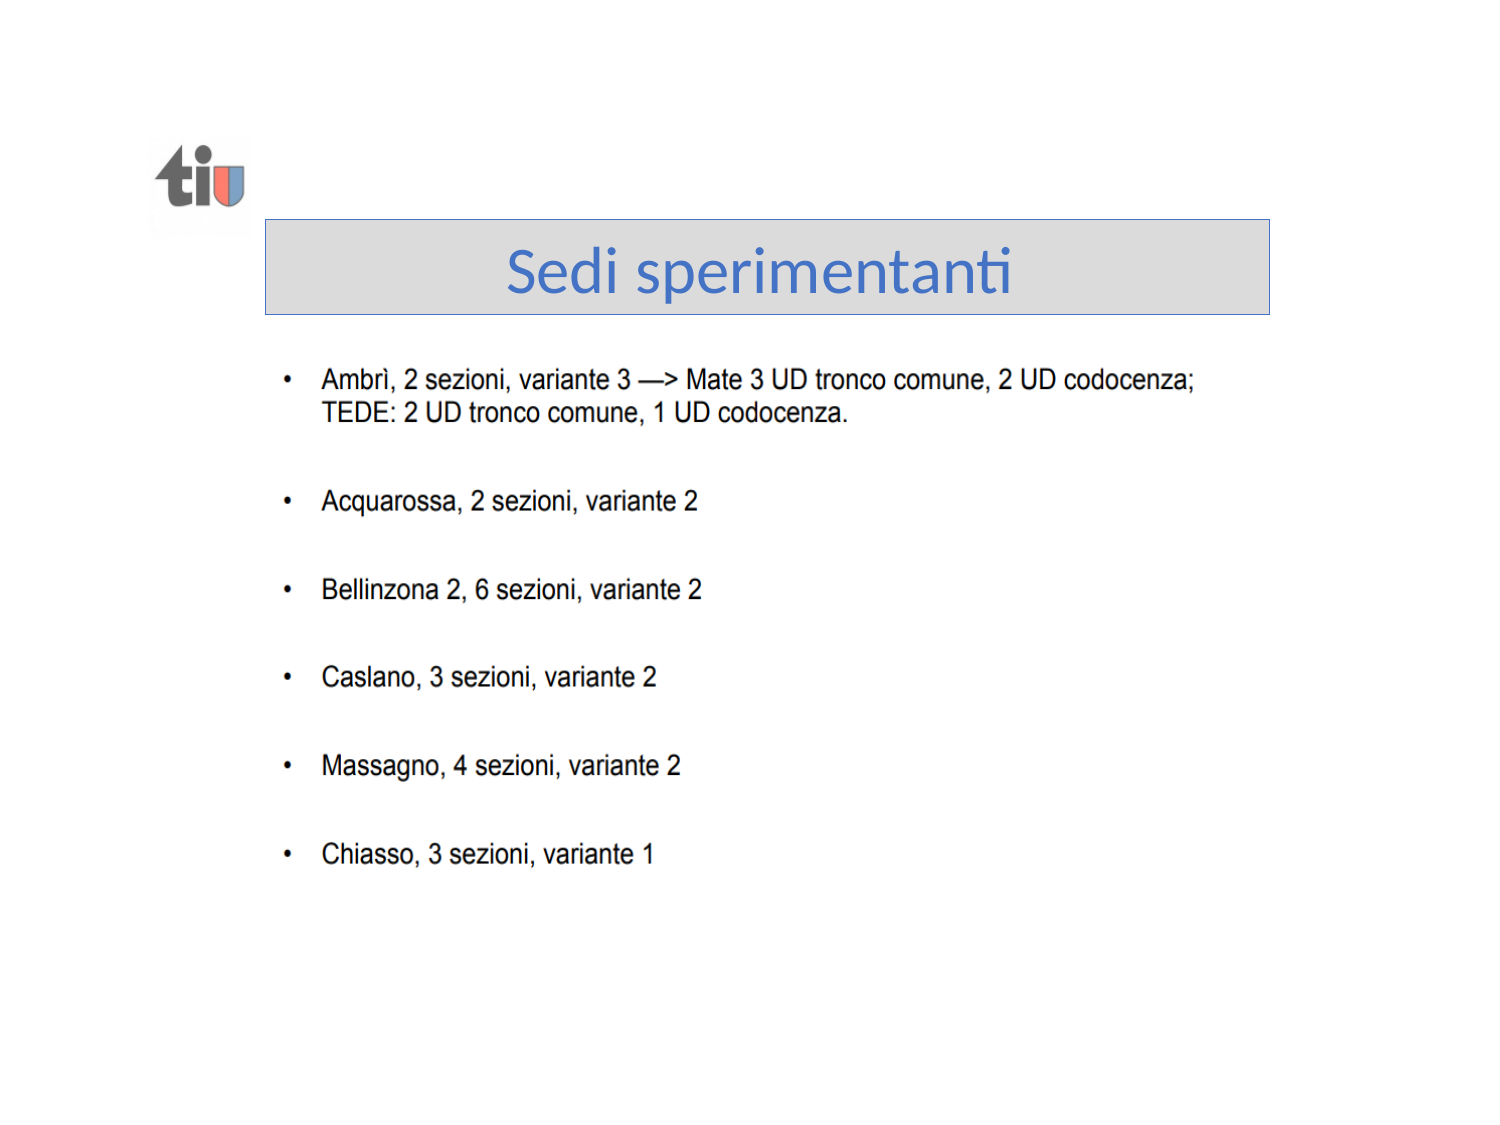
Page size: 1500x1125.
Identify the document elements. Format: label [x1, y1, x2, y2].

picture [111, 137, 1389, 944]
